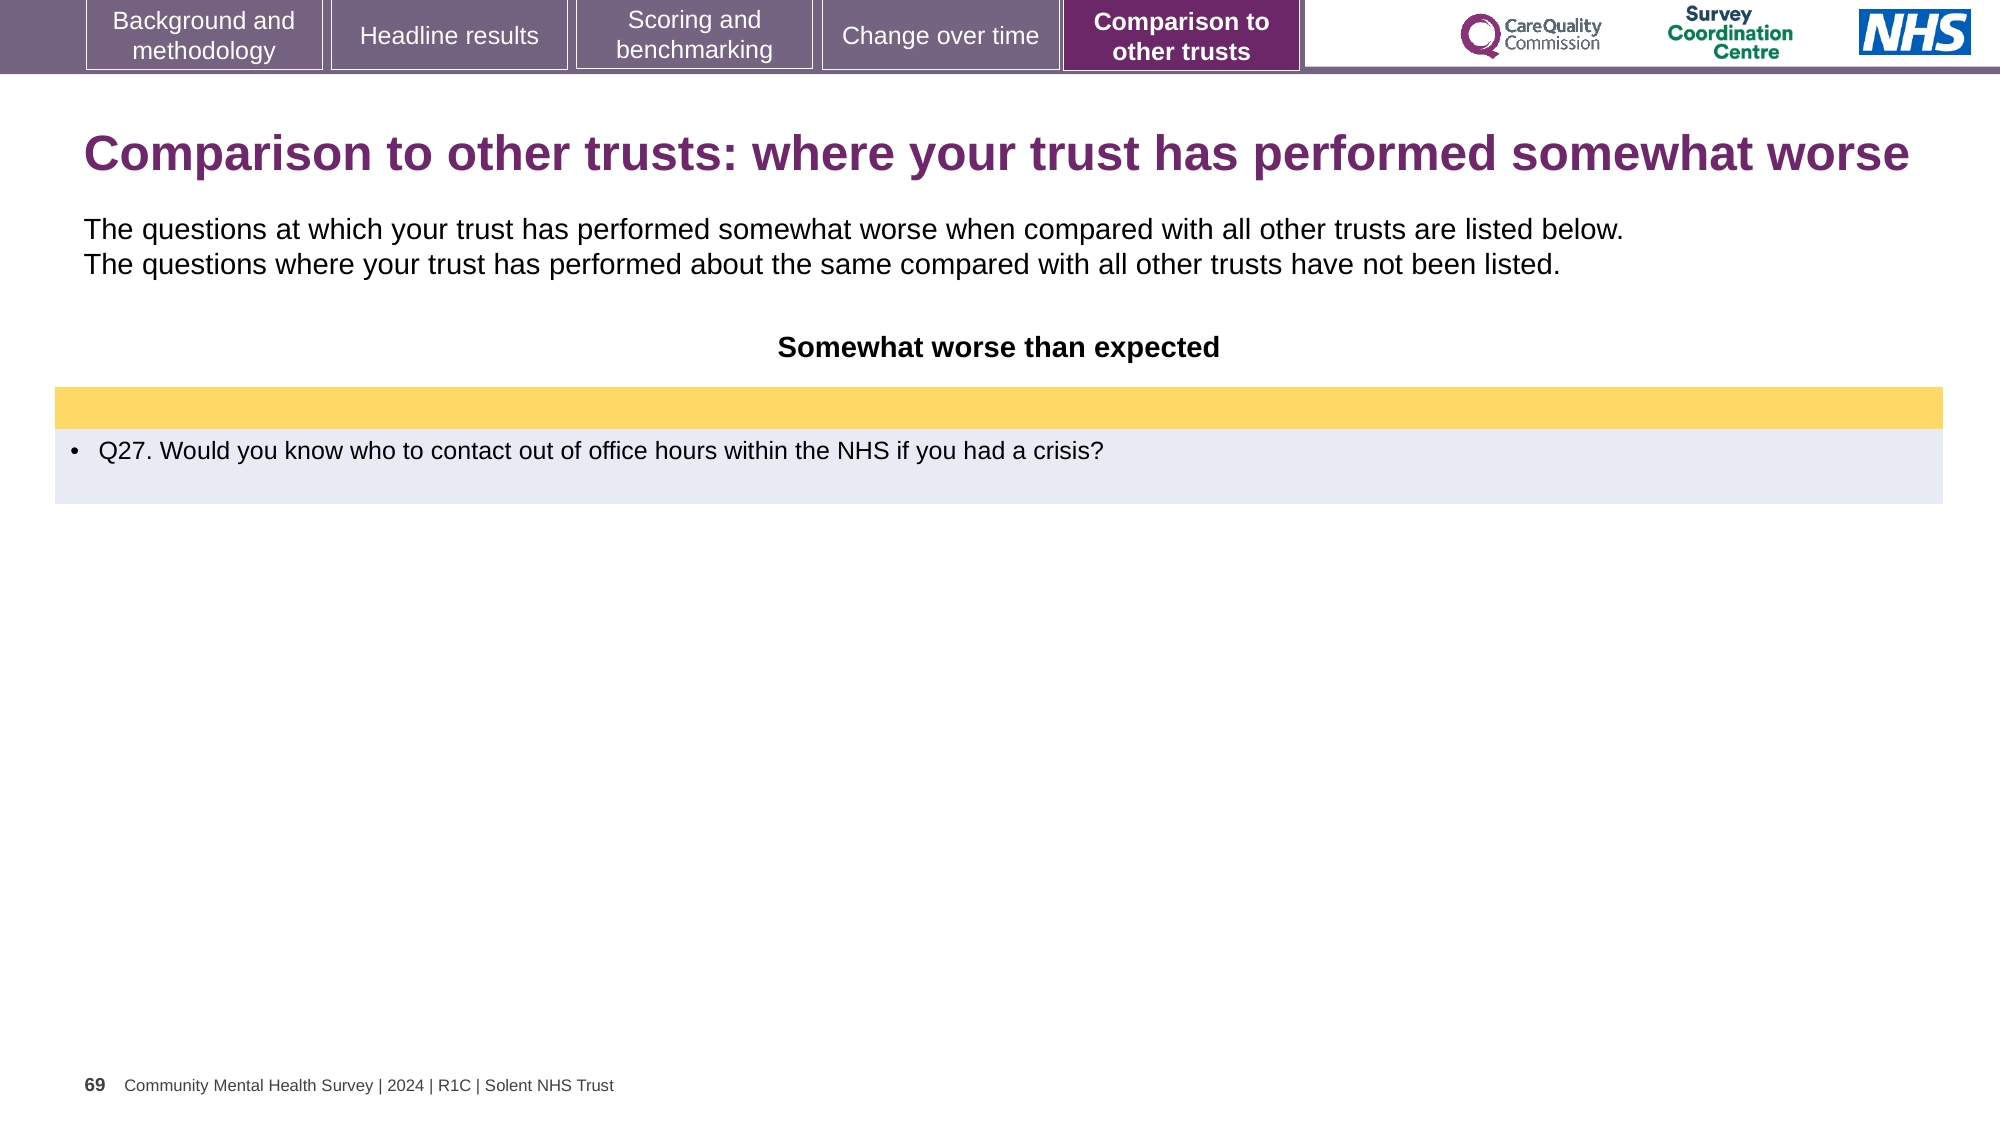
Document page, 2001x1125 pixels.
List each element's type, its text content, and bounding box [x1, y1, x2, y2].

text_box The questions at which your trust has performed somewhat worse when compared with all other trusts are listed below. The questions where your trust has performed about the same compared with all other trusts have not been listed. [68, 202, 1896, 288]
text_box 69 [84, 1065, 122, 1125]
picture [1666, 3, 1794, 61]
picture [1859, 9, 1971, 55]
table_cell Q27. Would you know who to contact out of office hours within the NHS if you had a crisis? [55, 429, 1943, 504]
table_cell [55, 387, 1943, 429]
picture [1460, 13, 1602, 59]
title Comparison to other trusts: where your trust has performed somewhat worse [68, 100, 1942, 209]
table_header Somewhat worse than expected [55, 307, 1943, 387]
